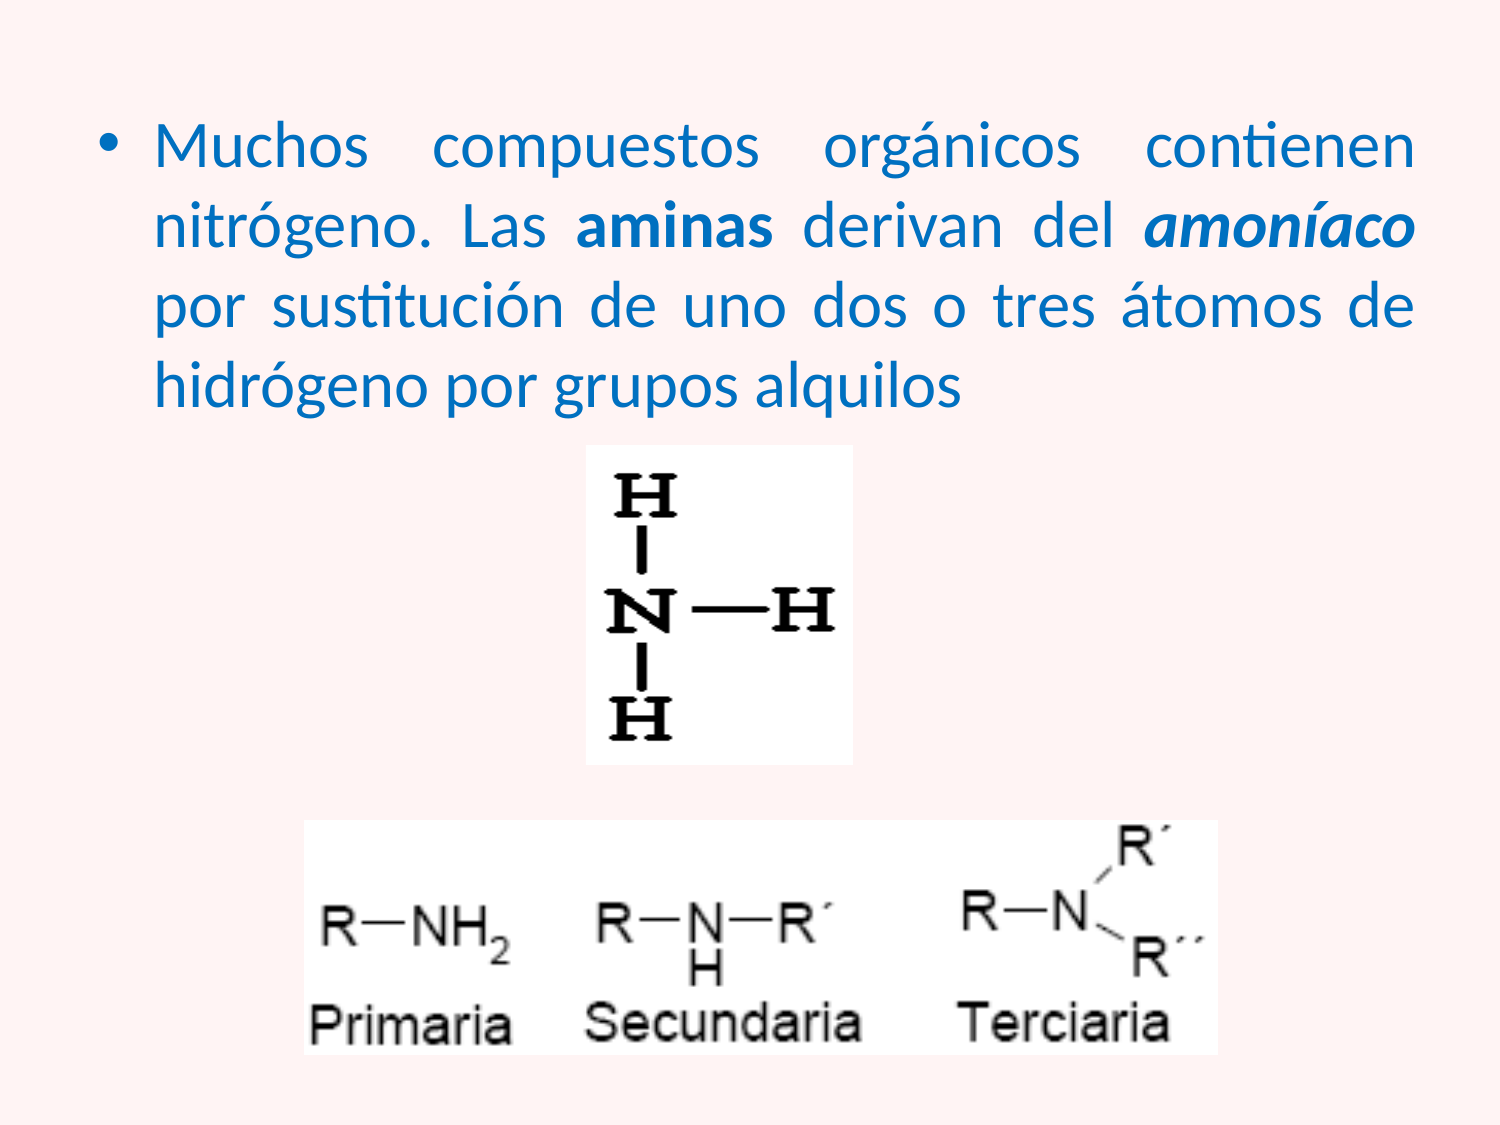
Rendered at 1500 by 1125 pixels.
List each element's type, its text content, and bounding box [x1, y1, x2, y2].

picture [304, 820, 1218, 1055]
list Muchos compuestos orgánicos contienen nitrógeno. Las aminas derivan del amoníaco por sustitución de uno dos o tres átomos de hidrógeno por grupos alquilos [82, 93, 1432, 837]
picture [585, 445, 856, 767]
